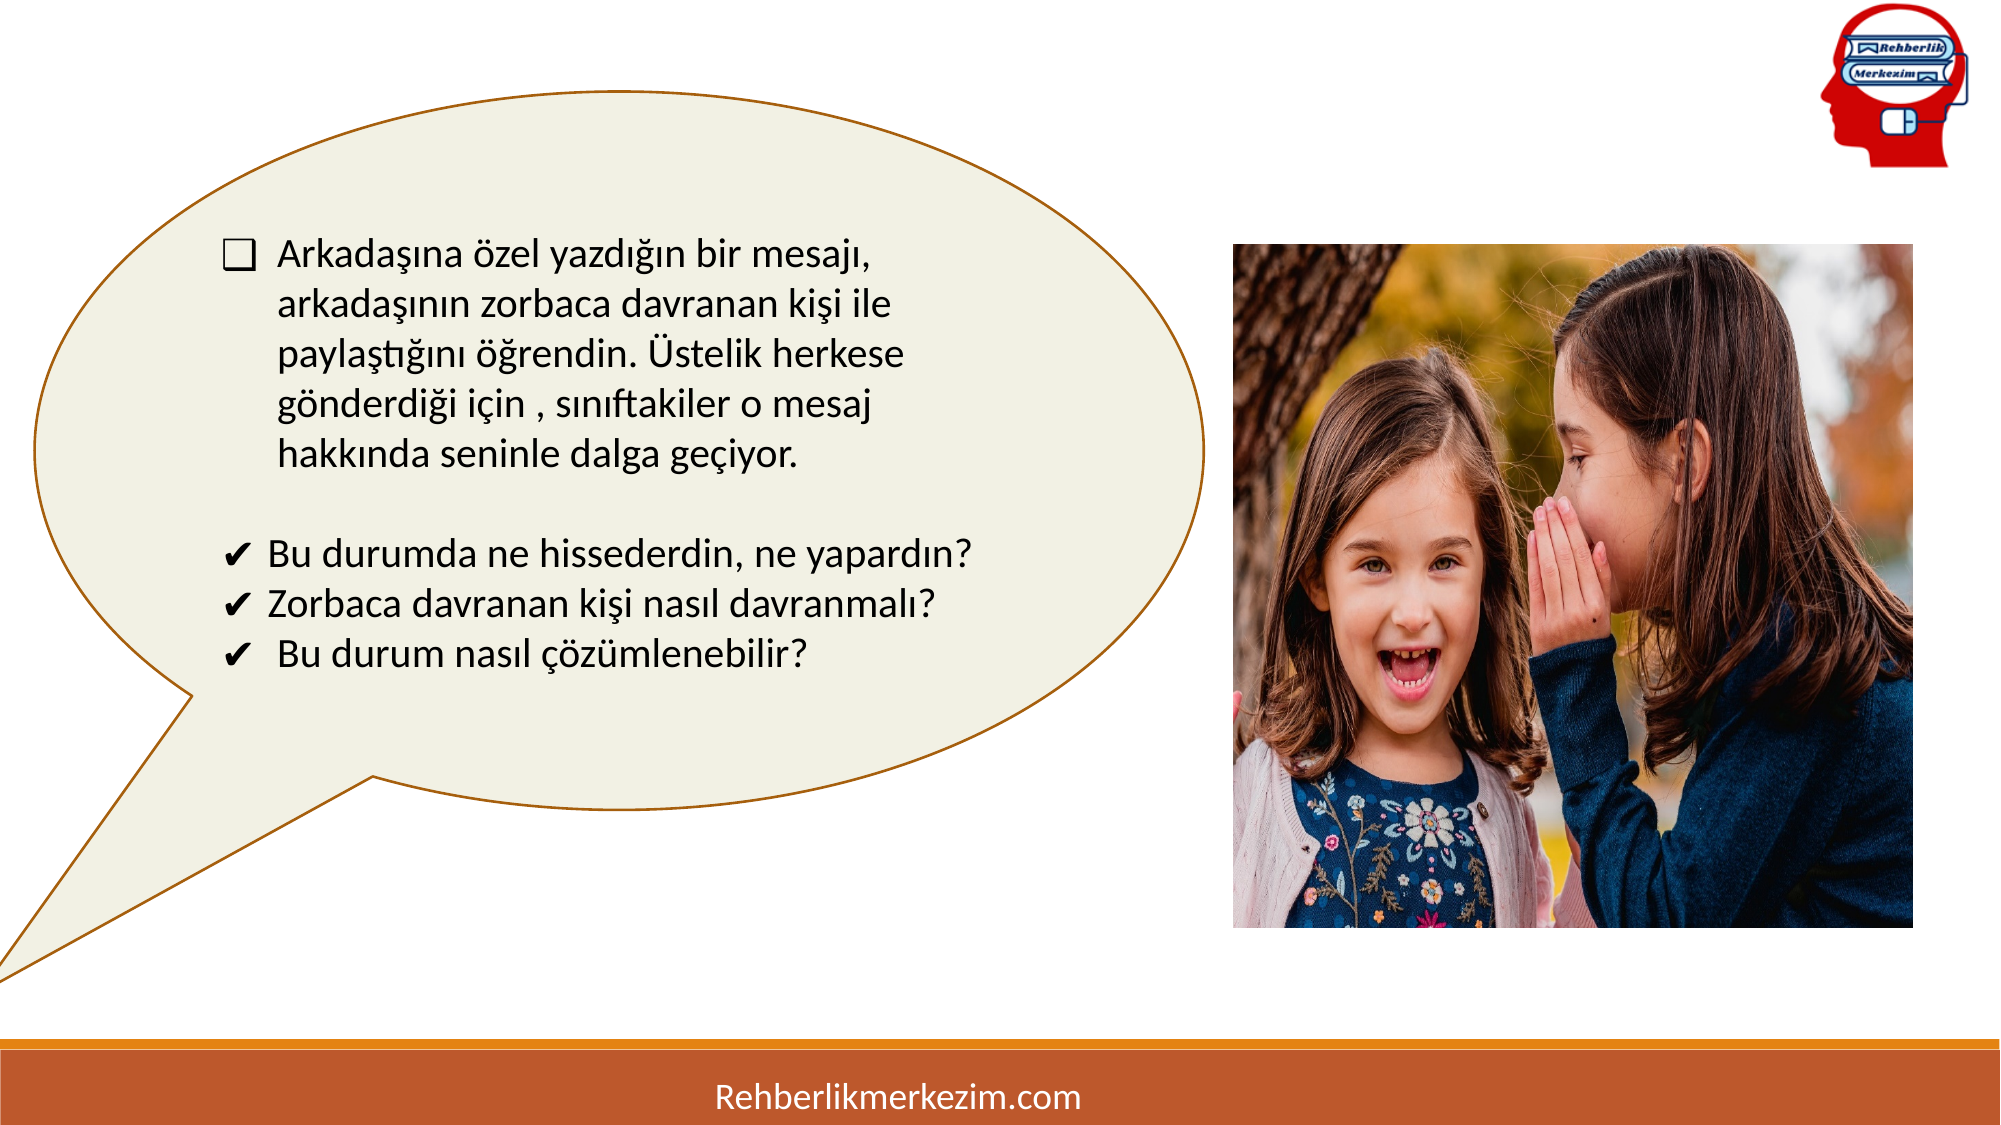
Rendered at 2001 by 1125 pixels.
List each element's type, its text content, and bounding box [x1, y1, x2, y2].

picture [1815, 0, 1993, 176]
text_box Rehberlikmerkezim.com [475, 1064, 1323, 1125]
text_box Arkadaşına özel yazdığın bir mesajı, arkadaşının zorbaca davranan kişi ile paylaştığını öğrendin. Üstelik herkese gönderdiği için , sınıftakiler o mesaj hakkında seninle dalga geçiyor. Bu durumda ne hissederdin, ne yapardın? Zorbaca davranan kişi nasıl davranmalı? Bu durum nasıl çözümlenebilir? [0, 91, 1204, 982]
picture [1232, 244, 1913, 928]
